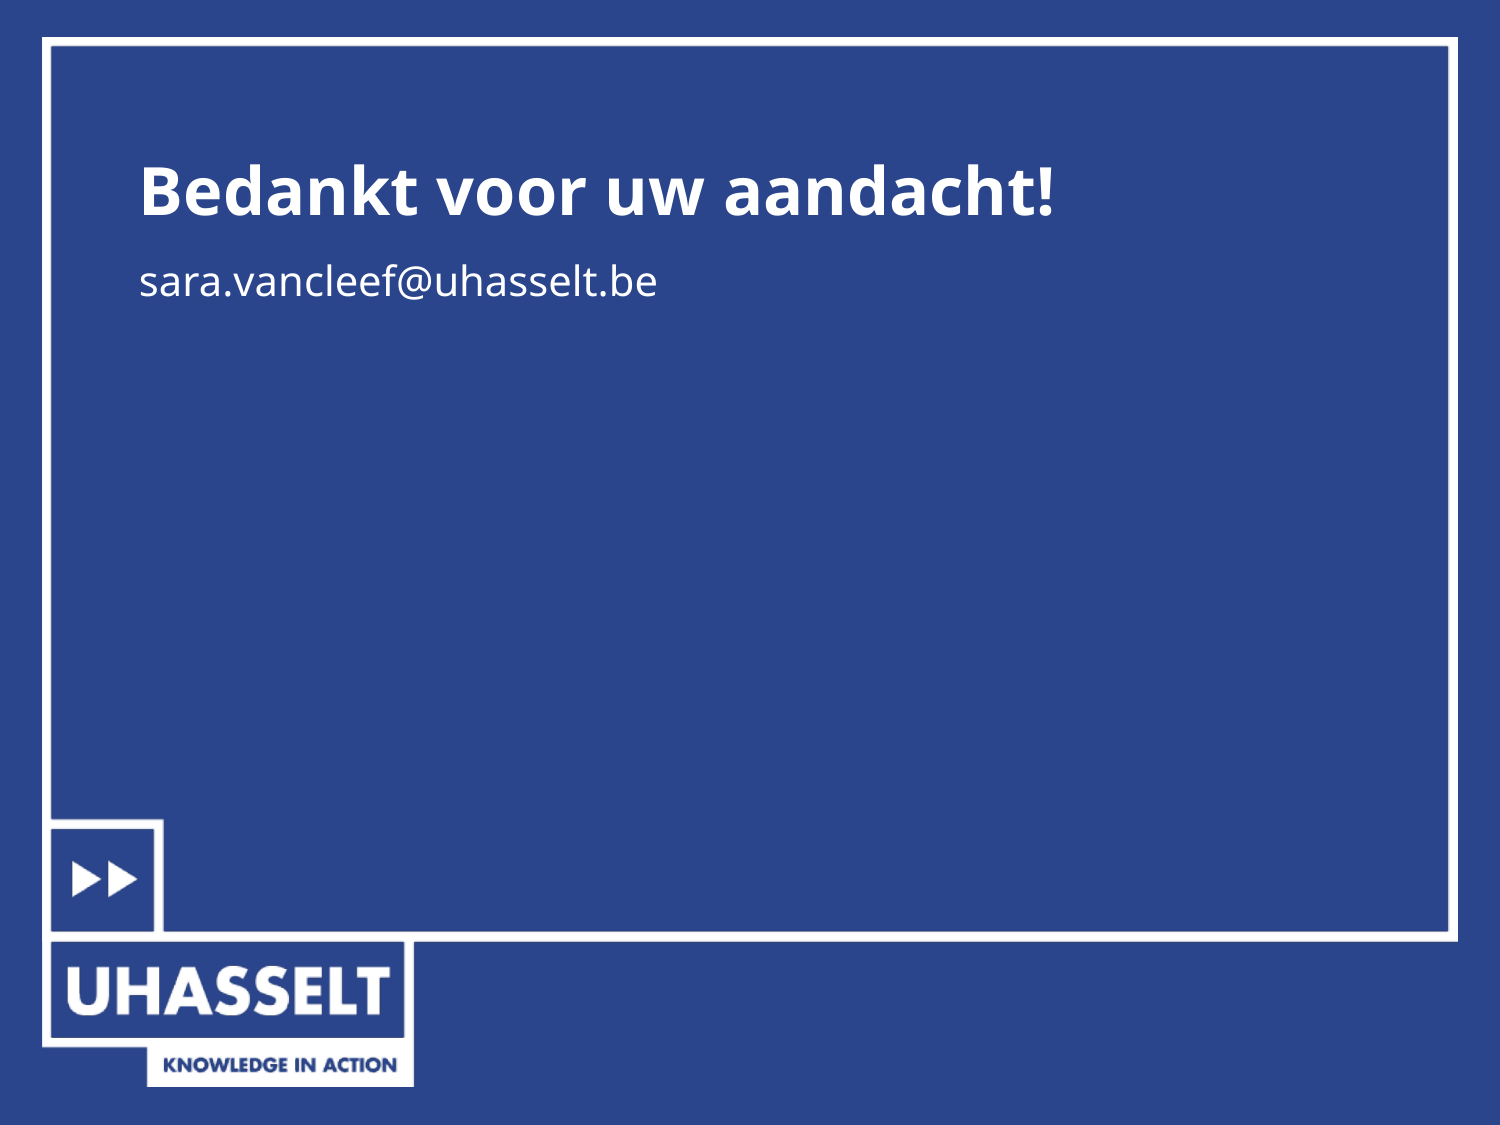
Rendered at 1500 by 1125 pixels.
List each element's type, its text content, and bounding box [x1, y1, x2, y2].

picture [42, 37, 1458, 1087]
subtitle sara.vancleef@uhasselt.be [123, 246, 1270, 351]
title Bedankt voor uw aandacht! [123, 137, 1270, 241]
